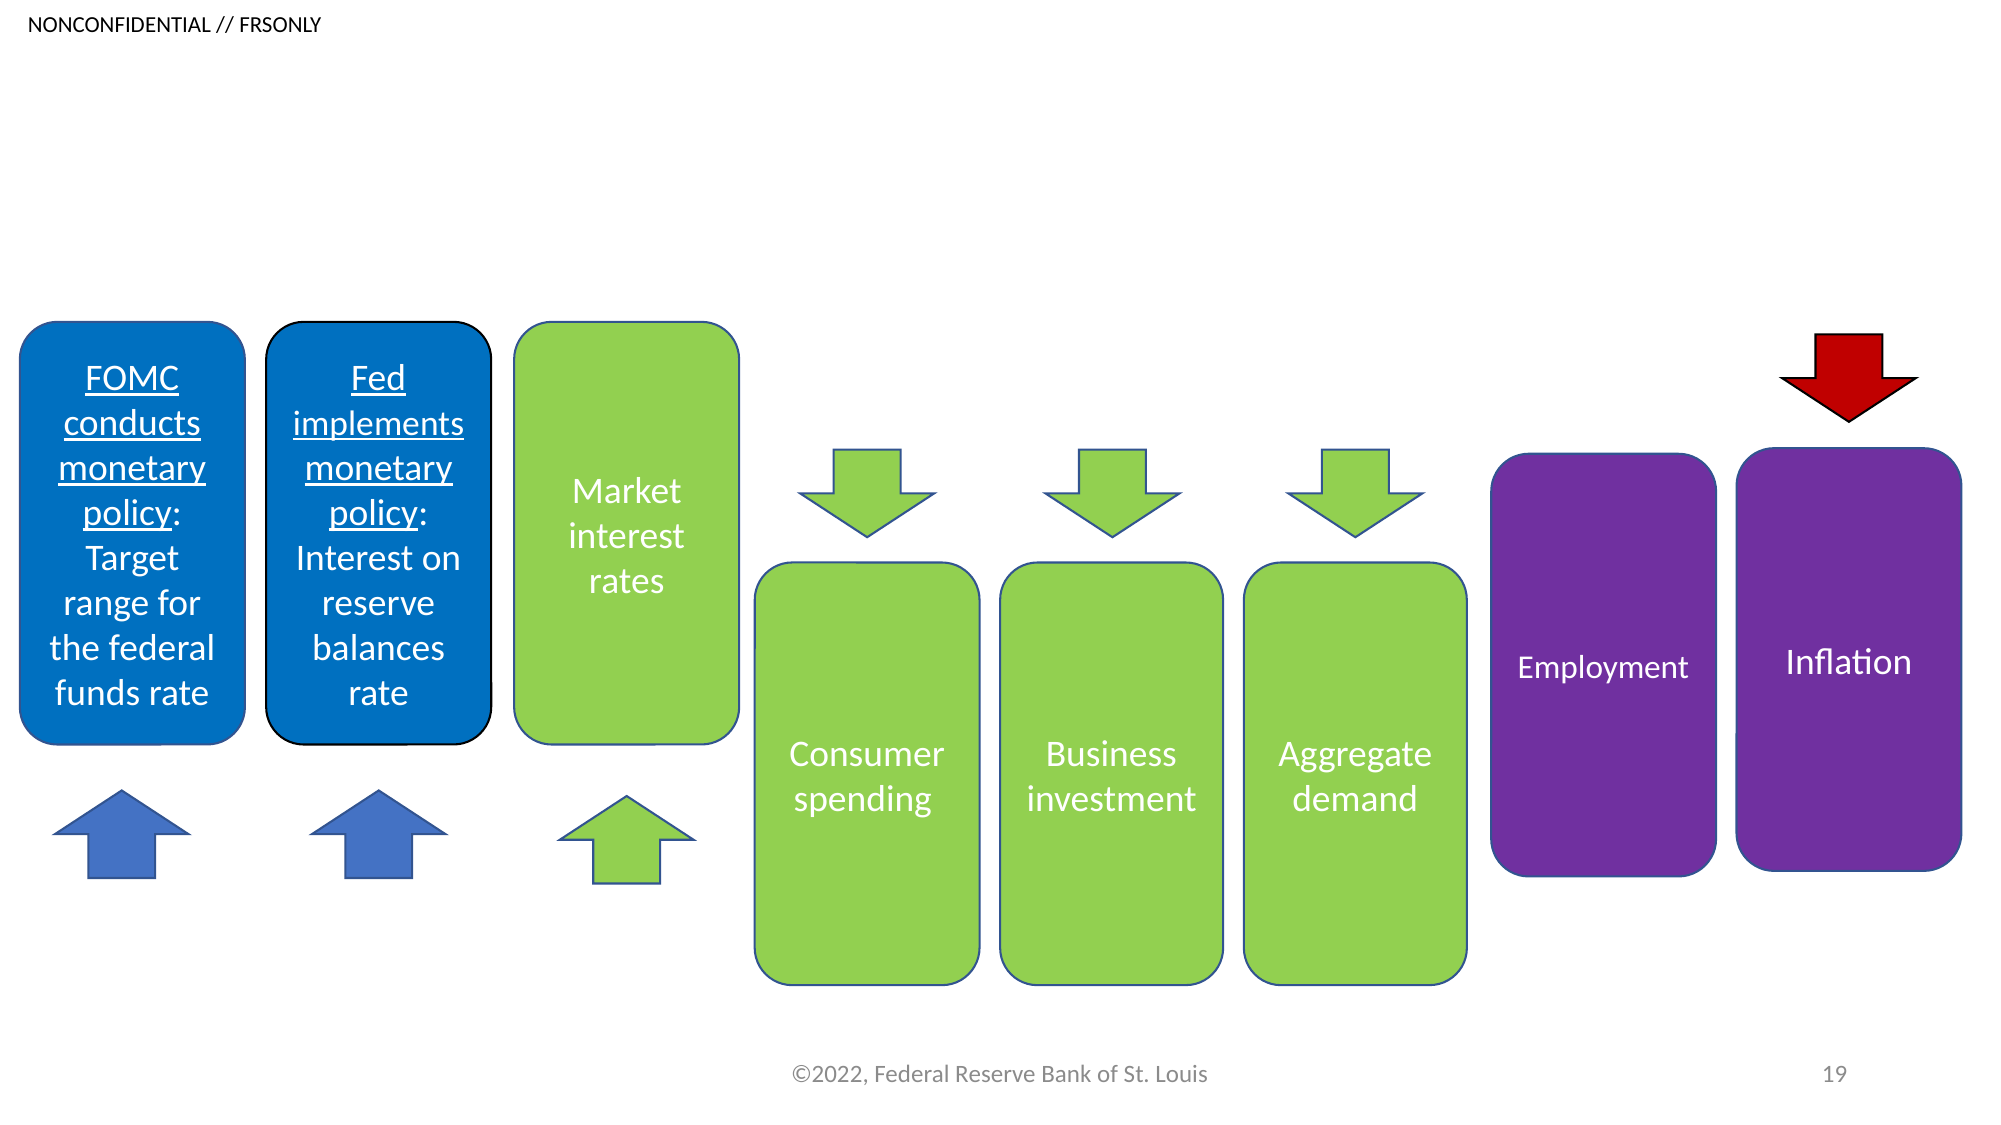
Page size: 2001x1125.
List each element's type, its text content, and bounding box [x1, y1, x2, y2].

text_box [556, 794, 698, 885]
text_box [796, 448, 938, 539]
text_box [1778, 333, 1920, 424]
text_box [1042, 448, 1183, 539]
text_box [51, 789, 193, 880]
text_box FOMC conducts monetary policy: Target range for the federal funds rate [18, 320, 246, 746]
text_box Market interest rates [513, 320, 741, 746]
slide_number 19 [1412, 1042, 1863, 1103]
text_box Inflation [1735, 447, 1963, 872]
text_box Fed implements monetary policy: Interest on reserve balances rate [265, 320, 493, 746]
text_box Consumer spending [753, 561, 981, 987]
text_box [1284, 448, 1426, 539]
text_box Business investment [999, 561, 1225, 987]
text_box [308, 789, 450, 880]
text_box Aggregate demand [1242, 561, 1468, 987]
text_box Employment [1490, 452, 1718, 878]
footer ©2022, Federal Reserve Bank of St. Louis [662, 1042, 1338, 1103]
